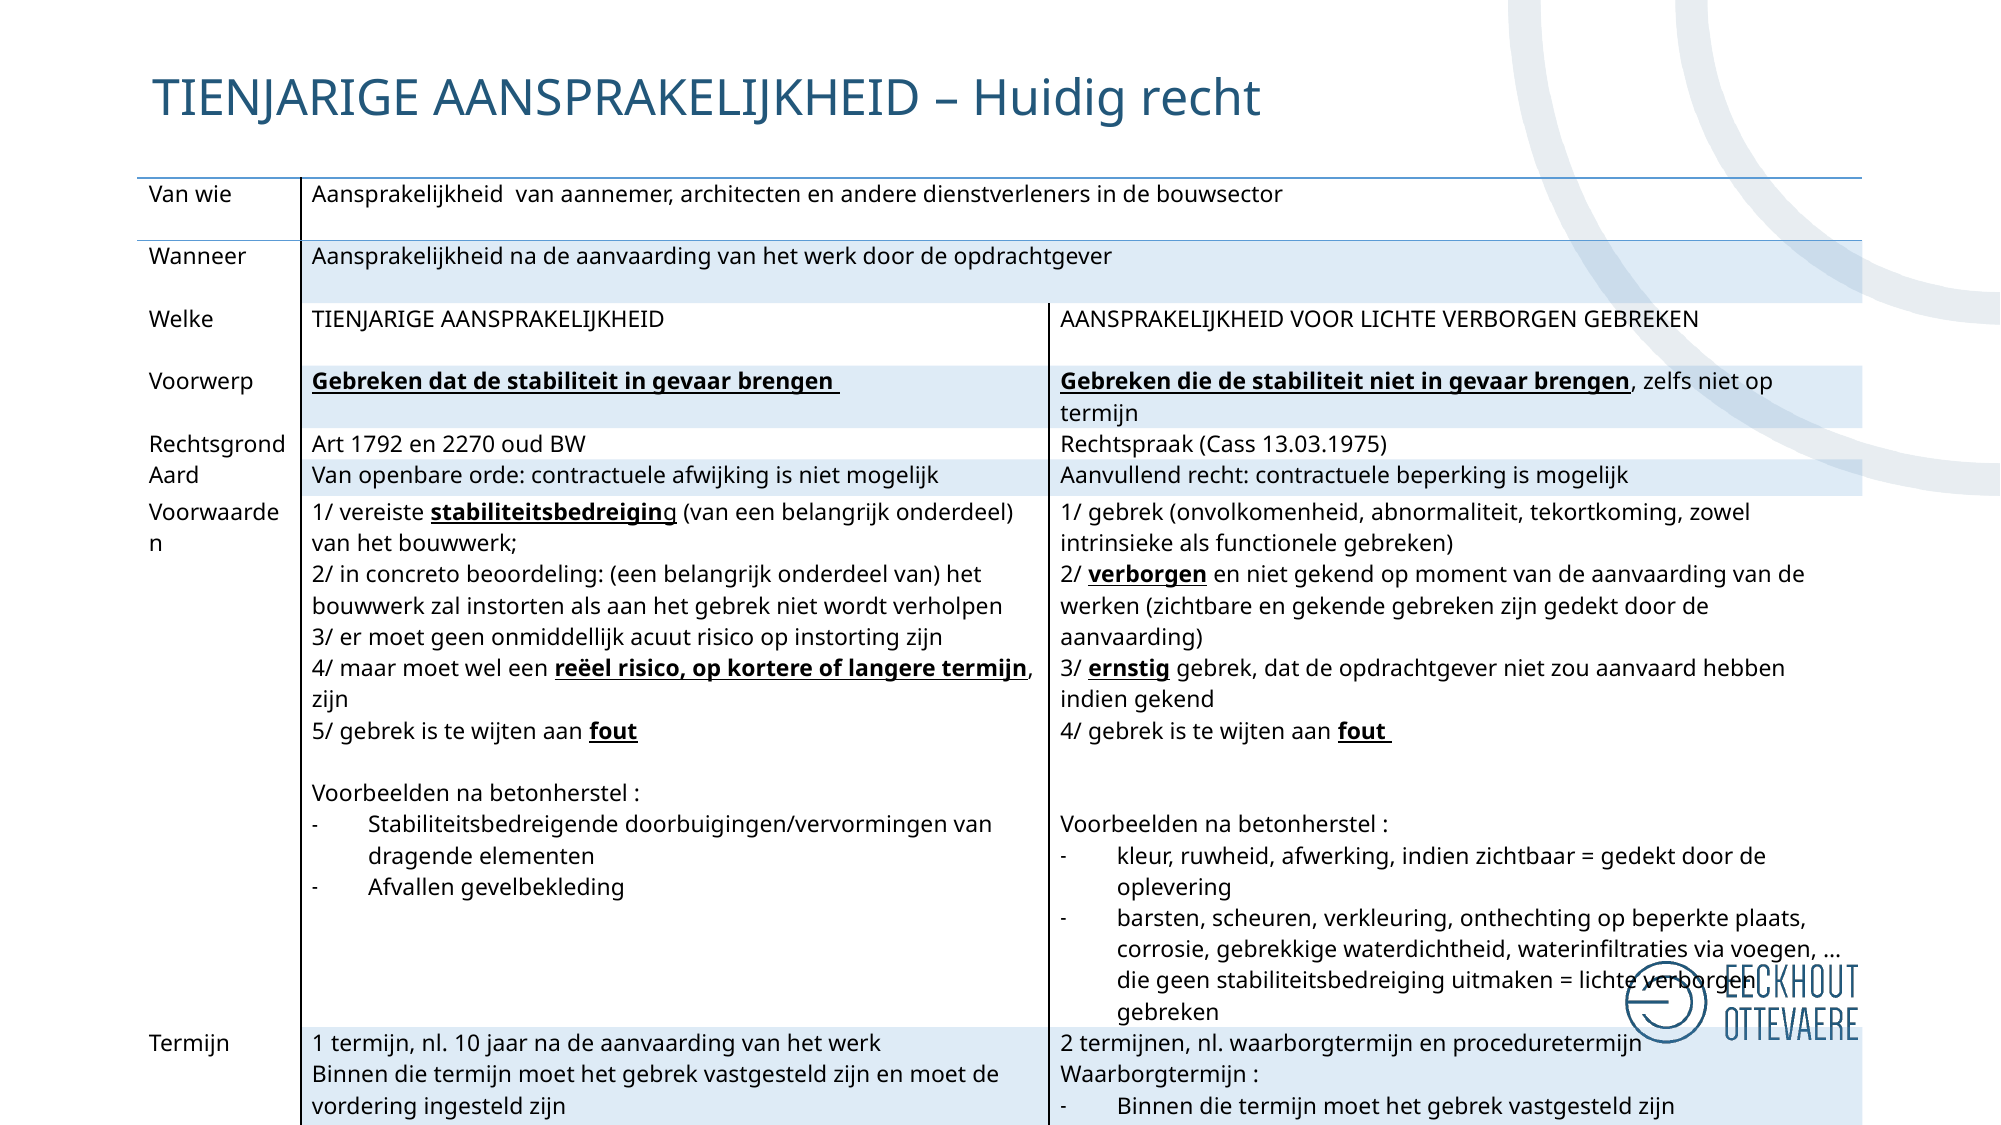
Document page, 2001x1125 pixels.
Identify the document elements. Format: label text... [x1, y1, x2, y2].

table_cell Aanvullend recht: contractuele beperking is mogelijk [1050, 459, 1862, 496]
table_cell Termijn [137, 1027, 300, 1125]
table_header Van wie [137, 179, 300, 240]
table_cell 1/ vereiste stabiliteitsbedreiging (van een belangrijk onderdeel) van het bouwwerk; 2/ in concreto beoordeling: (een belangrijk onderdeel van) het bouwwerk zal instorten als aan het gebrek niet wordt verholpen 3/ er moet geen onmiddellijk acuut risico op instorting zijn 4/ maar moet wel een reëel risico, op kortere of langere termijn, zijn 5/ gebrek is te wijten aan fout Voorbeelden na betonherstel : Stabiliteitsbedreigende doorbuigingen/vervormingen van dragende elementen Afvallen gevelbekleding [302, 496, 1048, 1027]
table_cell TIENJARIGE AANSPRAKELIJKHEID [302, 303, 1048, 366]
table_cell AANSPRAKELIJKHEID VOOR LICHTE VERBORGEN GEBREKEN [1050, 303, 1862, 366]
table_cell Wanneer [137, 241, 300, 303]
title TIENJARIGE AANSPRAKELIJKHEID – Huidig recht [137, 59, 1863, 140]
table_cell Voorwerp [137, 366, 300, 428]
table_cell Rechtspraak (Cass 13.03.1975) [1050, 428, 1862, 459]
table_cell 2 termijnen, nl. waarborgtermijn en proceduretermijn Waarborgtermijn : Binnen die termijn moet het gebrek vastgesteld zijn Regel : 10 jaar vanaf aanvaarding werken (art. 2262bis §1 oud BW) Contractuele modulering is mogelijk: vb. 2 jaar na aanvaarding werken Proceduretermijn : Binnen die termijn moet de vordering ingesteld zijn Dit is een redelijke termijn na de ontdekking van het gebrek Contractuele modulering is mogelijk: vb. 1 jaar na vaststelling gebrek [1050, 1027, 1862, 1125]
table_cell Welke [137, 303, 300, 366]
table_cell 1 termijn, nl. 10 jaar na de aanvaarding van het werk Binnen die termijn moet het gebrek vastgesteld zijn en moet de vordering ingesteld zijn Dit is een vervaltermijn (latere vordering is onontvankelijk) [302, 1027, 1048, 1125]
table_cell Voorwaarden [137, 496, 300, 1027]
picture [1471, 0, 2000, 528]
table_cell Gebreken die de stabiliteit niet in gevaar brengen, zelfs niet op termijn [1050, 366, 1862, 428]
table_cell Van openbare orde: contractuele afwijking is niet mogelijk [302, 459, 1048, 496]
table_header Aansprakelijkheid van aannemer, architecten en andere dienstverleners in de bouwsector [302, 179, 1862, 240]
table_cell Rechtsgrond [137, 428, 300, 459]
table_cell Art 1792 en 2270 oud BW [302, 428, 1048, 459]
table_cell Aard [137, 459, 300, 496]
table_cell Gebreken dat de stabiliteit in gevaar brengen [302, 366, 1048, 428]
table_cell 1/ gebrek (onvolkomenheid, abnormaliteit, tekortkoming, zowel intrinsieke als functionele gebreken) 2/ verborgen en niet gekend op moment van de aanvaarding van de werken (zichtbare en gekende gebreken zijn gedekt door de aanvaarding) 3/ ernstig gebrek, dat de opdrachtgever niet zou aanvaard hebben indien gekend 4/ gebrek is te wijten aan fout Voorbeelden na betonherstel : kleur, ruwheid, afwerking, indien zichtbaar = gedekt door de oplevering barsten, scheuren, verkleuring, onthechting op beperkte plaats, corrosie, gebrekkige waterdichtheid, waterinfiltraties via voegen, … die geen stabiliteitsbedreiging uitmaken = lichte verborgen gebreken [1050, 496, 1862, 1027]
table_cell Aansprakelijkheid na de aanvaarding van het werk door de opdrachtgever [302, 241, 1862, 303]
